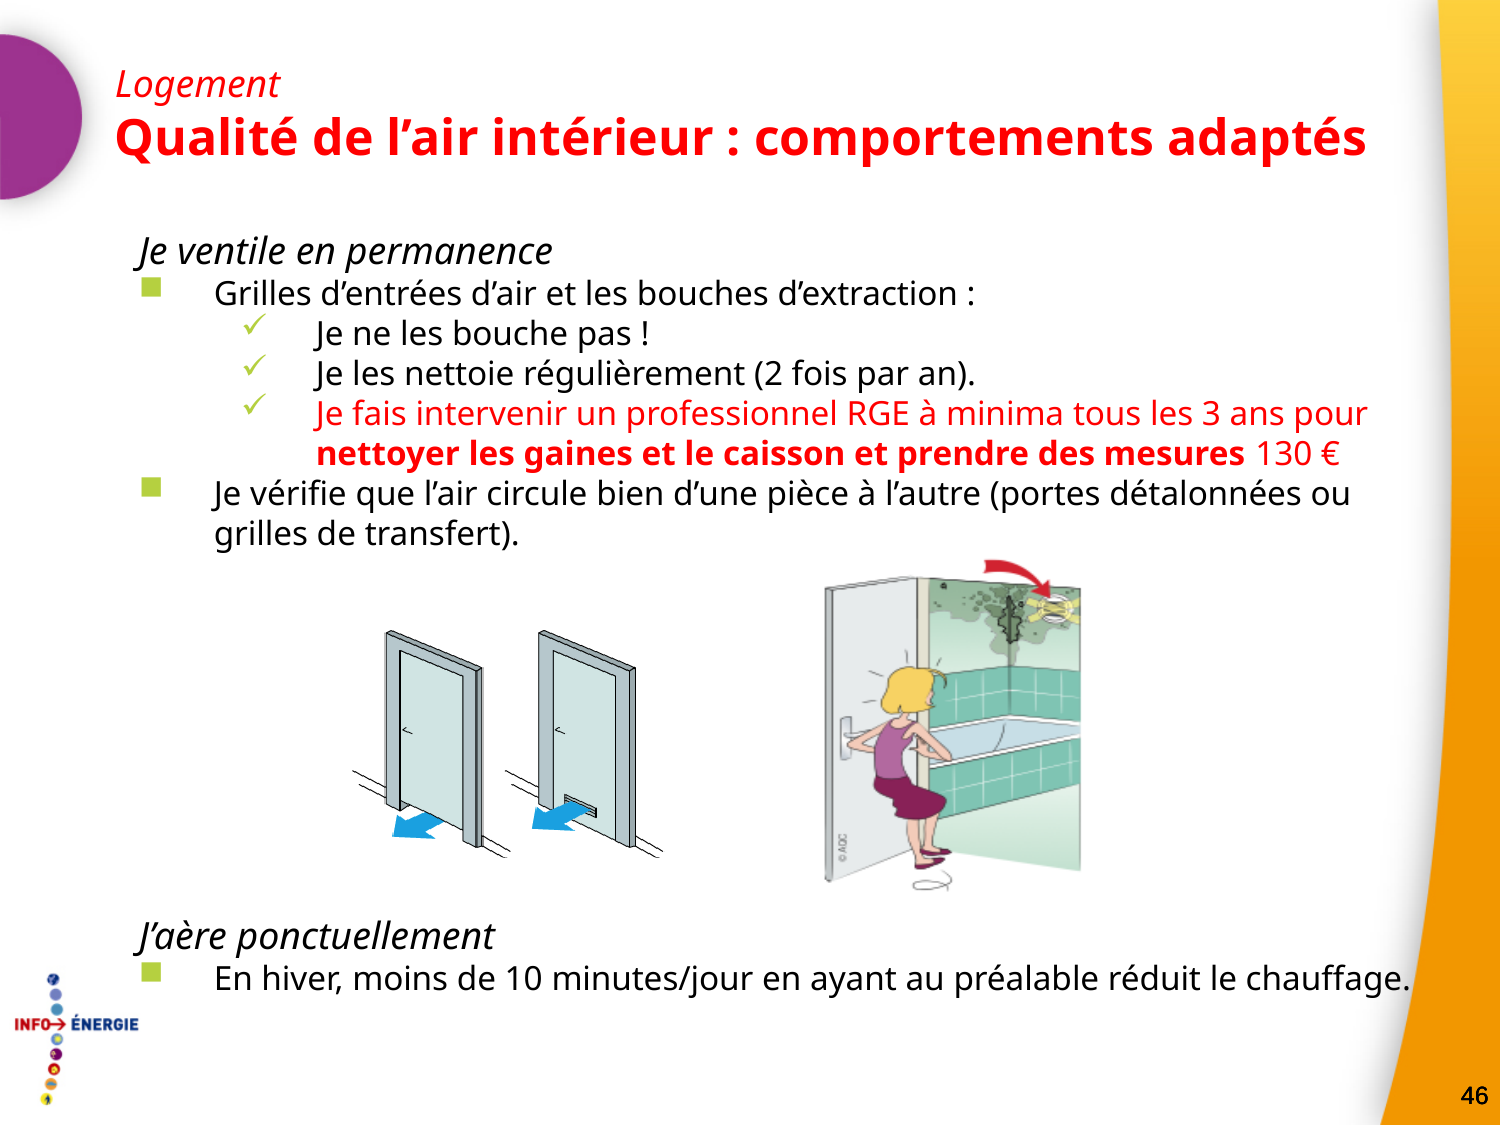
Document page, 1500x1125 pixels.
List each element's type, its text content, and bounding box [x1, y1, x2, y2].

picture [0, 0, 1500, 1125]
text_box Je ventile en permanence Grilles d’entrées d’air et les bouches d’extraction : Je ne les bouche pas ! Je les nettoie régulièrement (2 fois par an). Je fais intervenir un professionnel RGE à minima tous les 3 ans pour nettoyer les gaines et le caisson et prendre des mesures 130 € Je vérifie que l’air circule bien d’une pièce à l’autre (portes détalonnées ou grilles de transfert). J’aère ponctuellement En hiver, moins de 10 minutes/jour en ayant au préalable réduit le chauffage. [123, 219, 1446, 1004]
text_box Logement Qualité de l’air intérieur : comportements adaptés [100, 19, 1425, 207]
text_box [96, 41, 1421, 229]
text_box 46 [1399, 1065, 1500, 1125]
